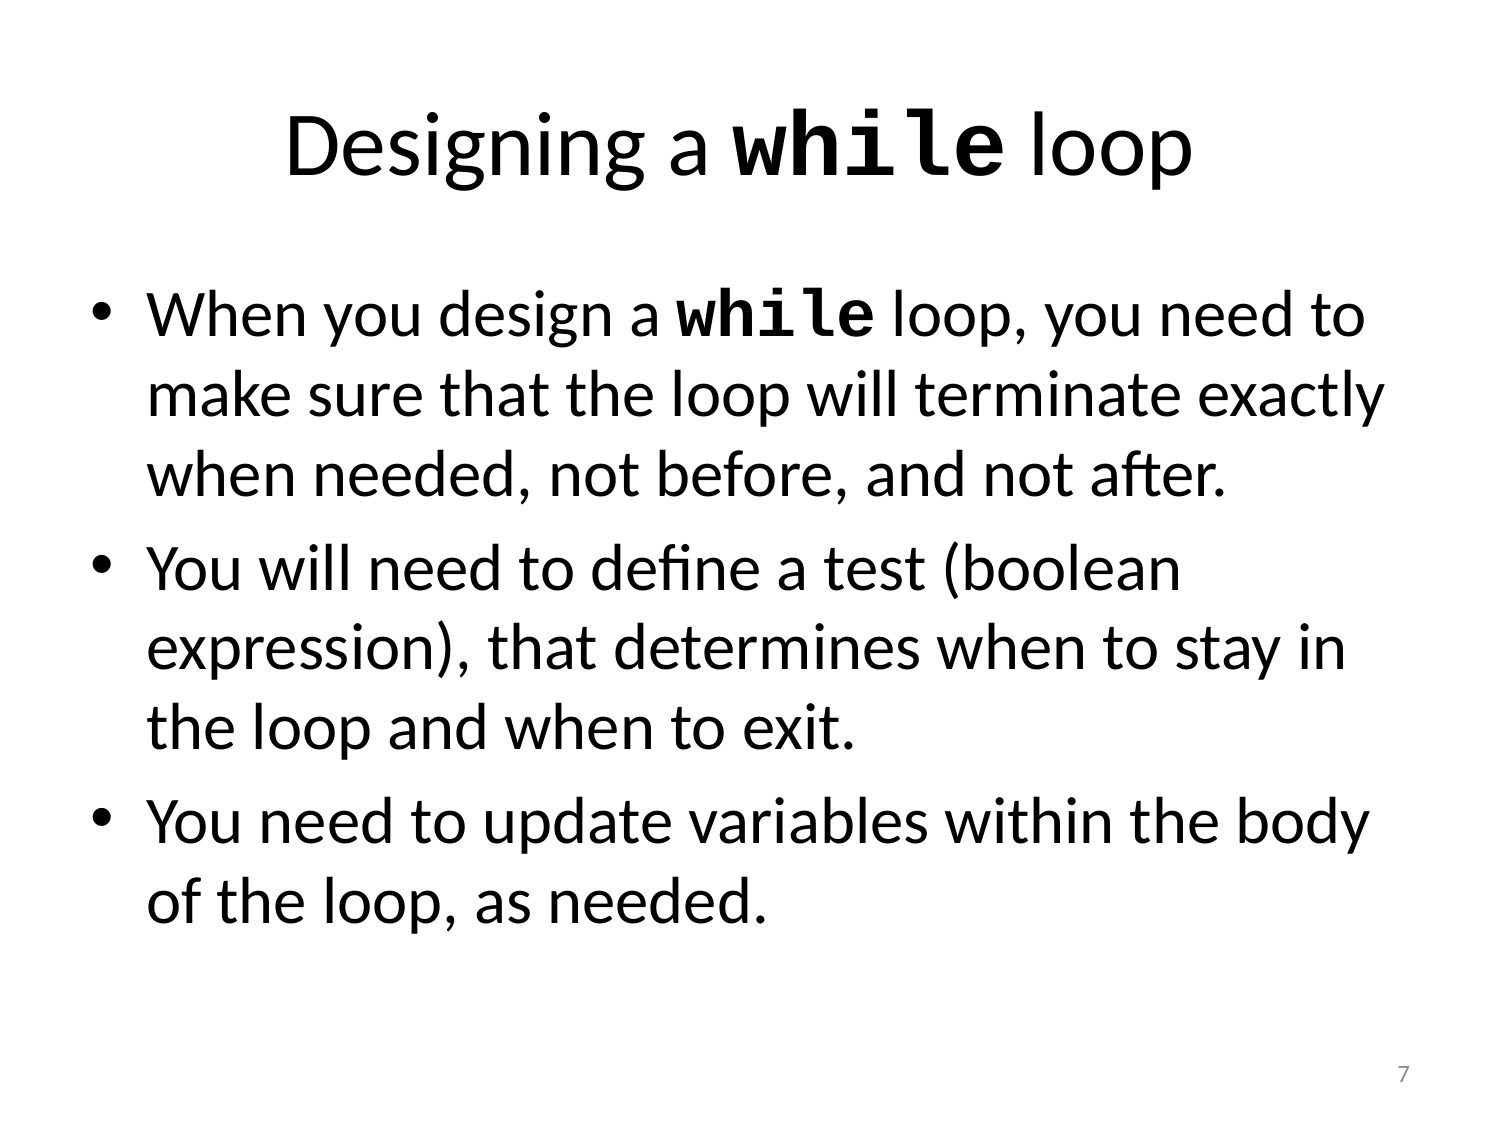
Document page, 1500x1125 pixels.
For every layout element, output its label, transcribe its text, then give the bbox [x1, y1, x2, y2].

list When you design a while loop, you need to make sure that the loop will terminate exactly when needed, not before, and not after. You will need to define a test (boolean expression), that determines when to stay in the loop and when to exit. You need to update variables within the body of the loop, as needed. [75, 262, 1425, 1005]
title Designing a while loop [75, 45, 1425, 233]
slide_number 7 [1074, 1042, 1425, 1103]
